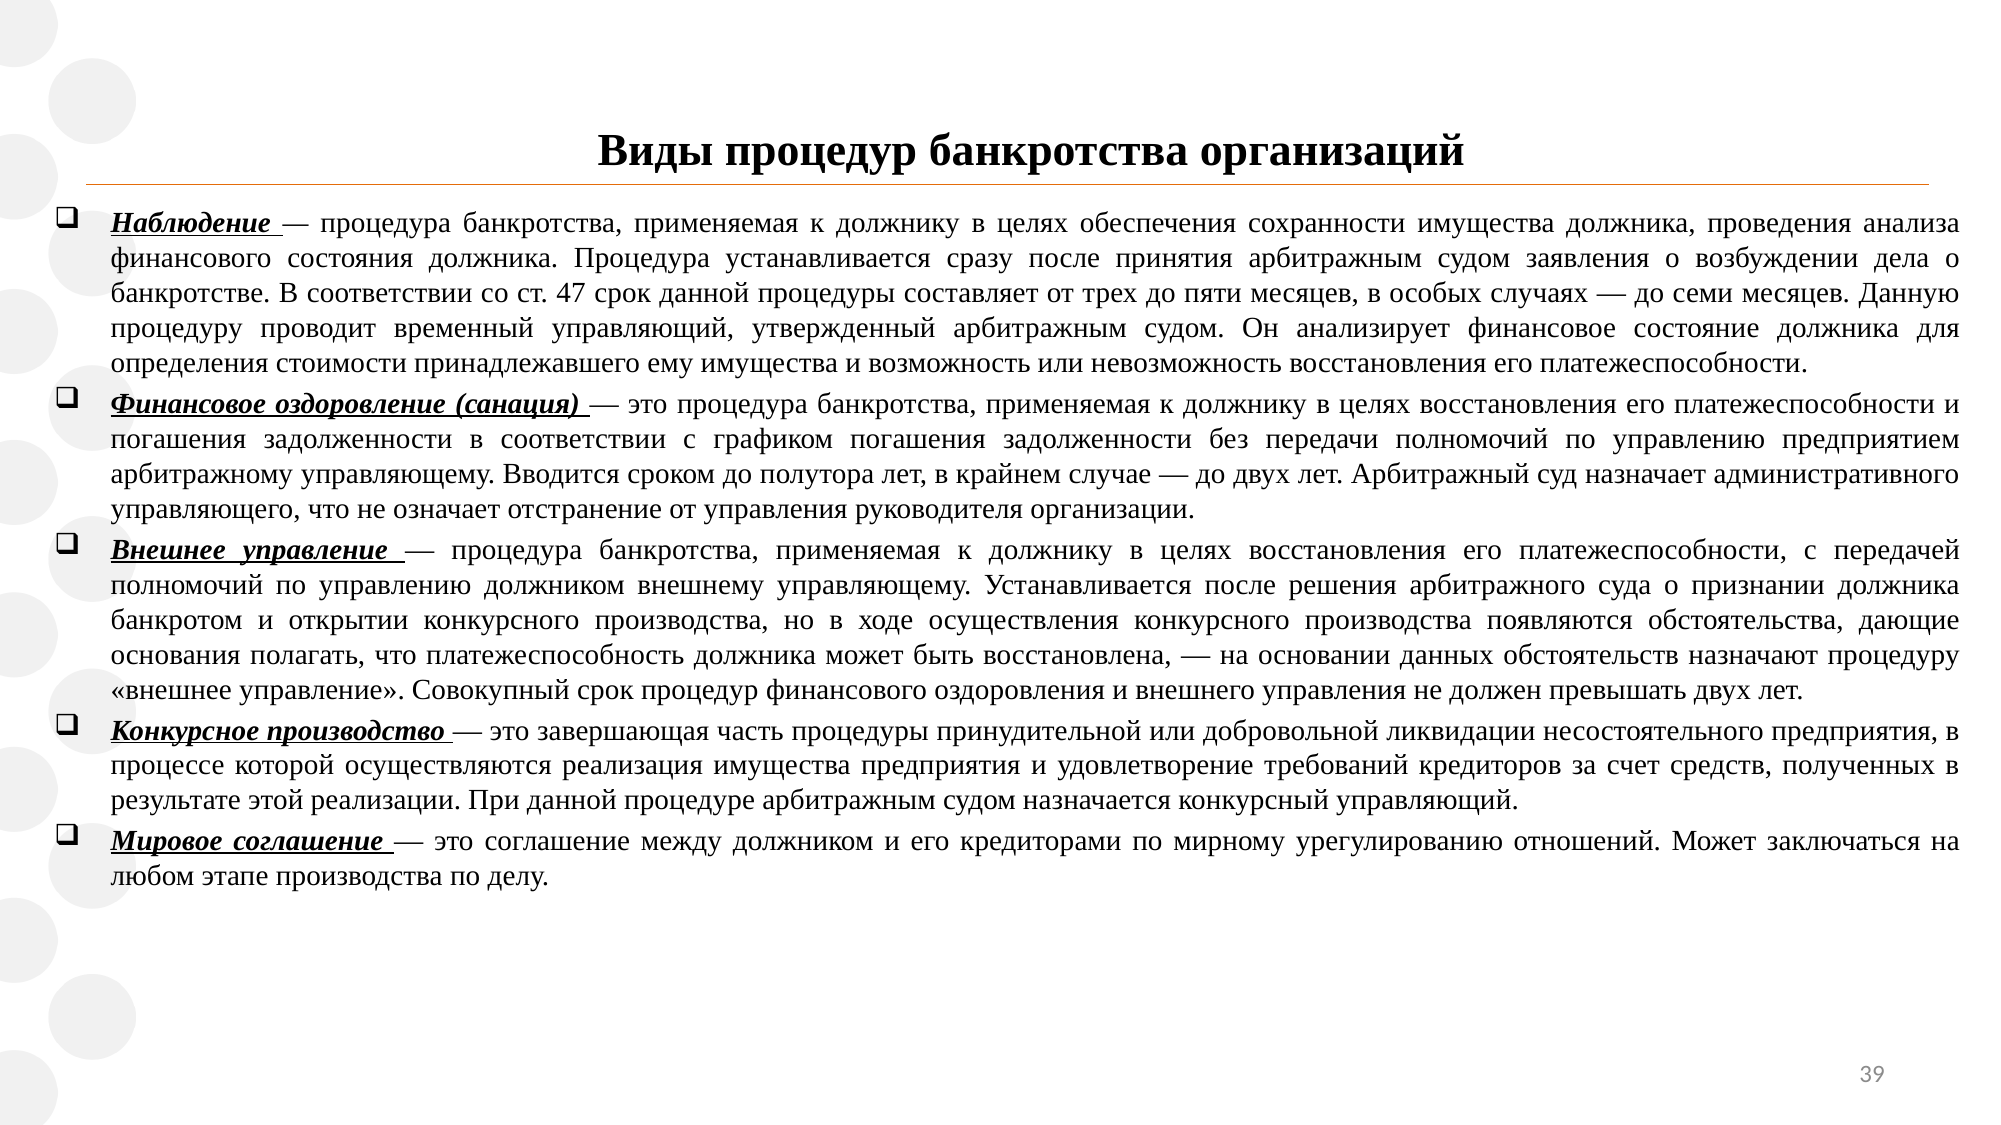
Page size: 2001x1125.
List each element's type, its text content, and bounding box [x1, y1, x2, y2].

title Виды процедур банкротства организаций [102, 113, 1961, 182]
picture [0, 0, 2001, 1125]
list Наблюдение — процедура банкротства, применяемая к должнику в целях обеспечения сохранности имущества должника, проведения анализа финансового состояния должника. Процедура устанавливается сразу после принятия арбитражным судом заявления о возбуждении дела о банкротстве. В соответствии со ст. 47 срок данной процедуры составляет от трех до пяти месяцев, в особых случаях — до семи месяцев. Данную процедуру проводит временный управляющий, утвержденный арбитражным судом. Он анализирует финансовое состояние должника для определения стоимости принадлежавшего ему имущества и возможность или невозможность восстановления его платежеспособности. Финансовое оздоровление (санация) — это процедура банкротства, применяемая к должнику в целях восстановления его платежеспособности и погашения задолженности в соответствии с графиком погашения задолженности без передачи полномочий по управлению предприятием арбитражному управляющему. Вводится сроком до полутора лет, в крайнем случае — до двух лет. Арбитражный суд назначает административного управляющего, что не означает отстранение от управления руководителя организации. Внешнее управление — процедура банкротства, применяемая к должнику в целях восстановления его платежеспособности, с передачей полномочий по управлению должником внешнему управляющему. Устанавливается после решения арбитражного суда о признании должника банкротом и открытии конкурсного производства, но в ходе осуществления конкурсного производства появляются обстоятельства, дающие основания полагать, что платежеспособность должника может быть восстановлена, — на основании данных обстоятельств назначают процедуру «внешнее управление». Совокупный срок процедур финансового оздоровления и внешнего управления не должен превышать двух лет. Конкурсное производство — это завершающая часть процедуры принудительной или добровольной ликвидации несостоятельного предприятия, в процессе которой осуществляются реализация имущества предприятия и удовлетворение требований кредиторов за счет средств, полученных в результате этой реализации. При данной процедуре арбитражным судом назначается конкурсный управляющий. Мировое соглашение — это соглашение между должником и его кредиторами по мирному урегулированию отношений. Может заключаться на любом этапе производства по делу. [39, 196, 1977, 1106]
